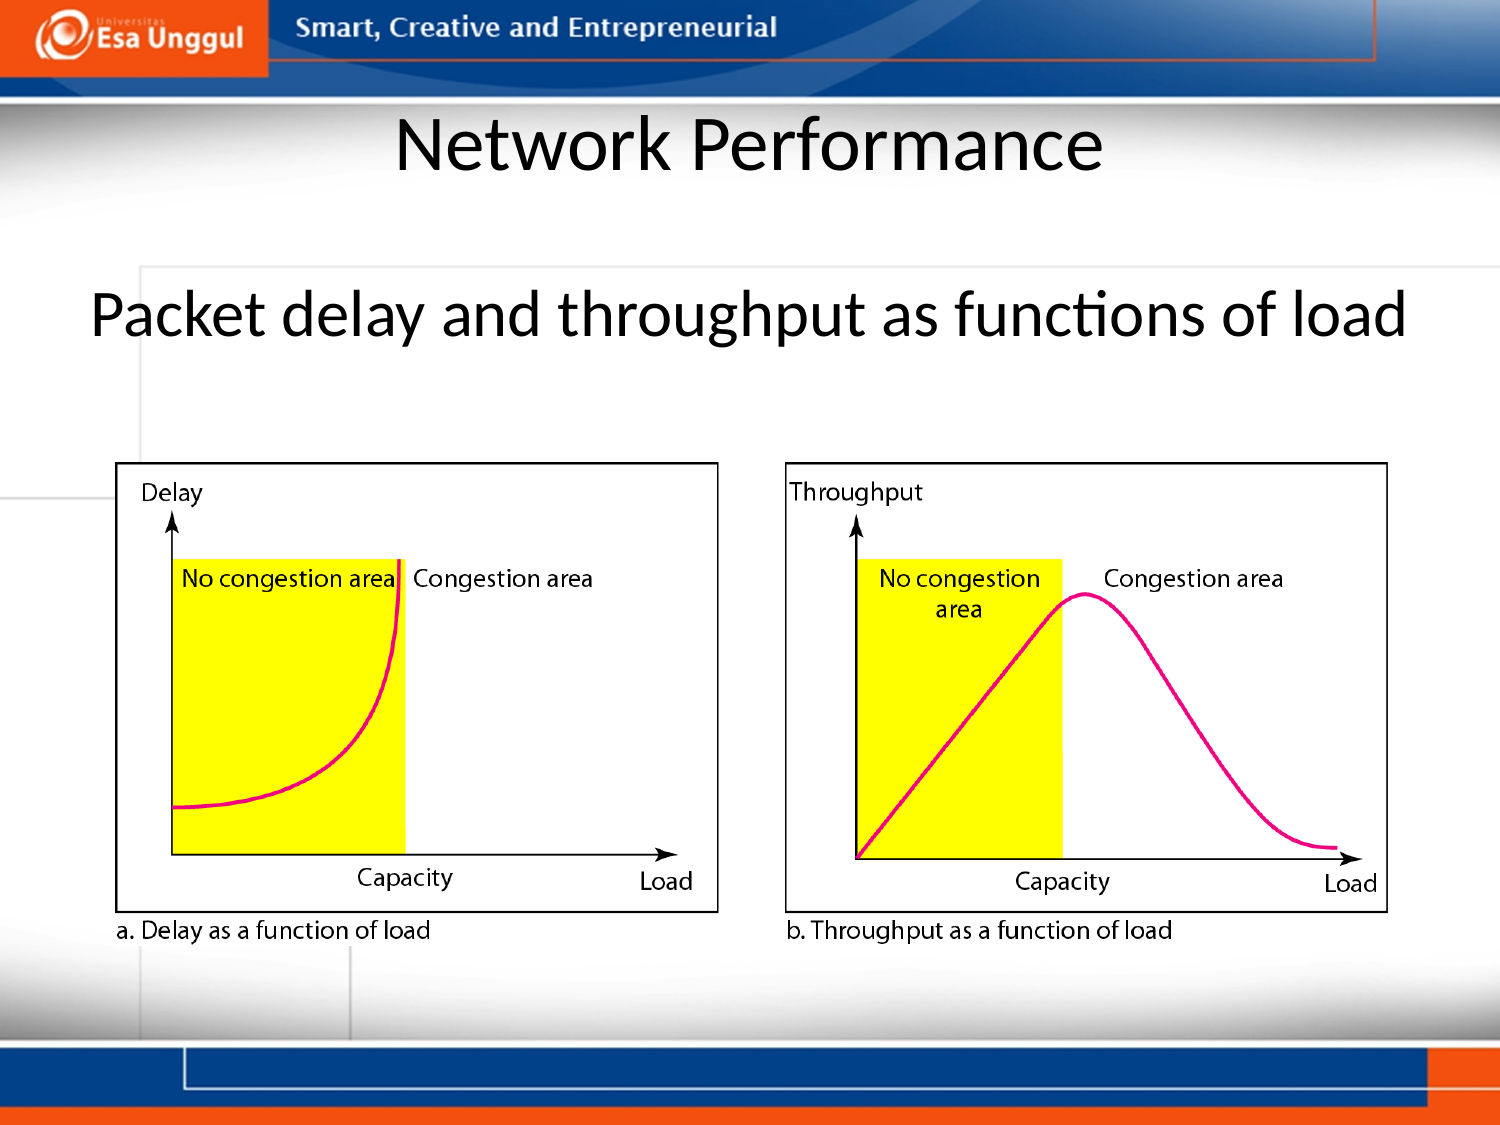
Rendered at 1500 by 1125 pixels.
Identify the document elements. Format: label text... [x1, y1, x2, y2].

title Network Performance [75, 45, 1425, 233]
list Packet delay and throughput as functions of load [75, 262, 1425, 1005]
picture [0, 0, 1500, 1125]
